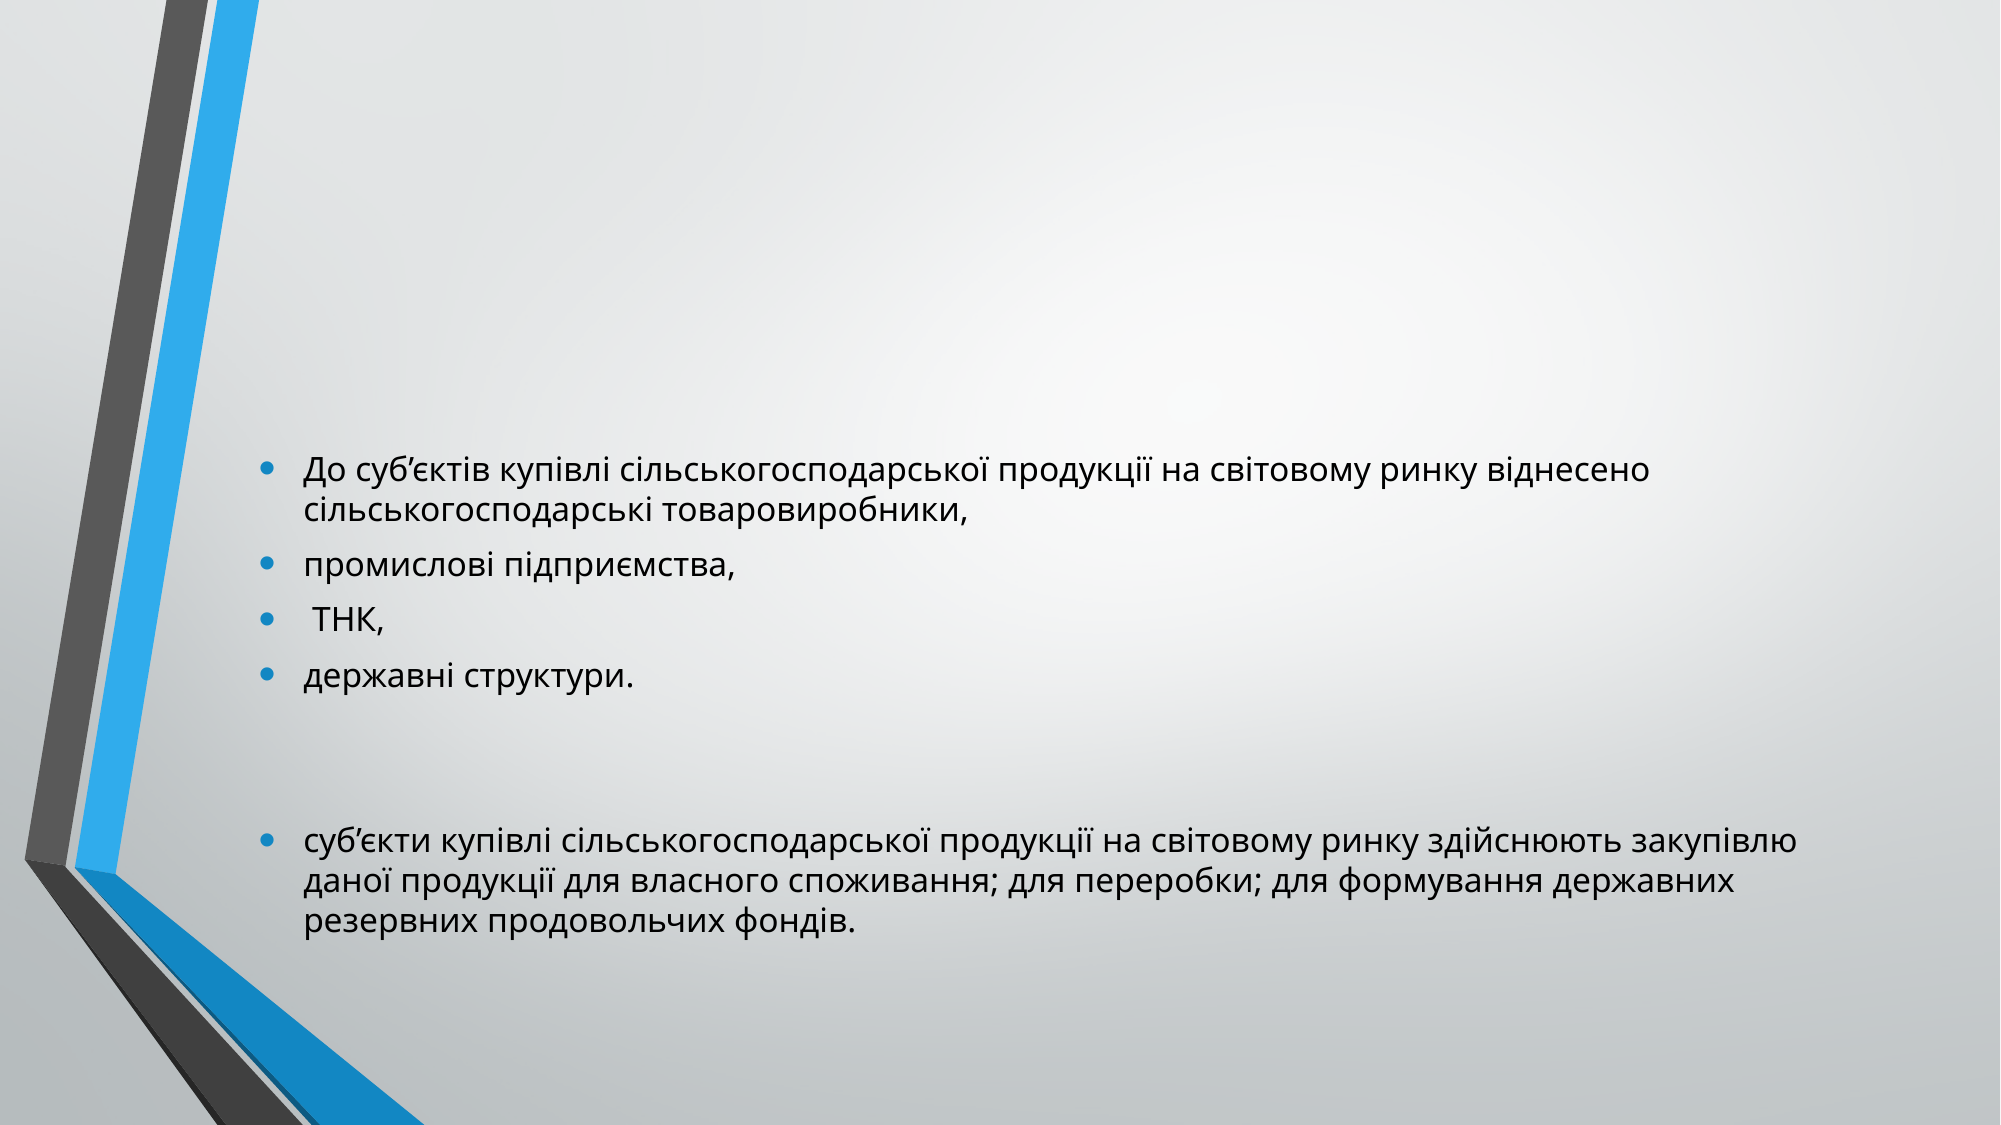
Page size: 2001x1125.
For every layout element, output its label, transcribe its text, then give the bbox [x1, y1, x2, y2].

list До суб’єктів купівлі сільськогосподарської продукції на світовому ринку віднесено сільськогосподарські товаровиробники, промислові підприємства, ТНК, державні структури. суб’єкти купівлі сільськогосподарської продукції на світовому ринку здійснюють закупівлю даної продукції для власного споживання; для переробки; для формування державних резервних продовольчих фондів. [243, 437, 1887, 950]
